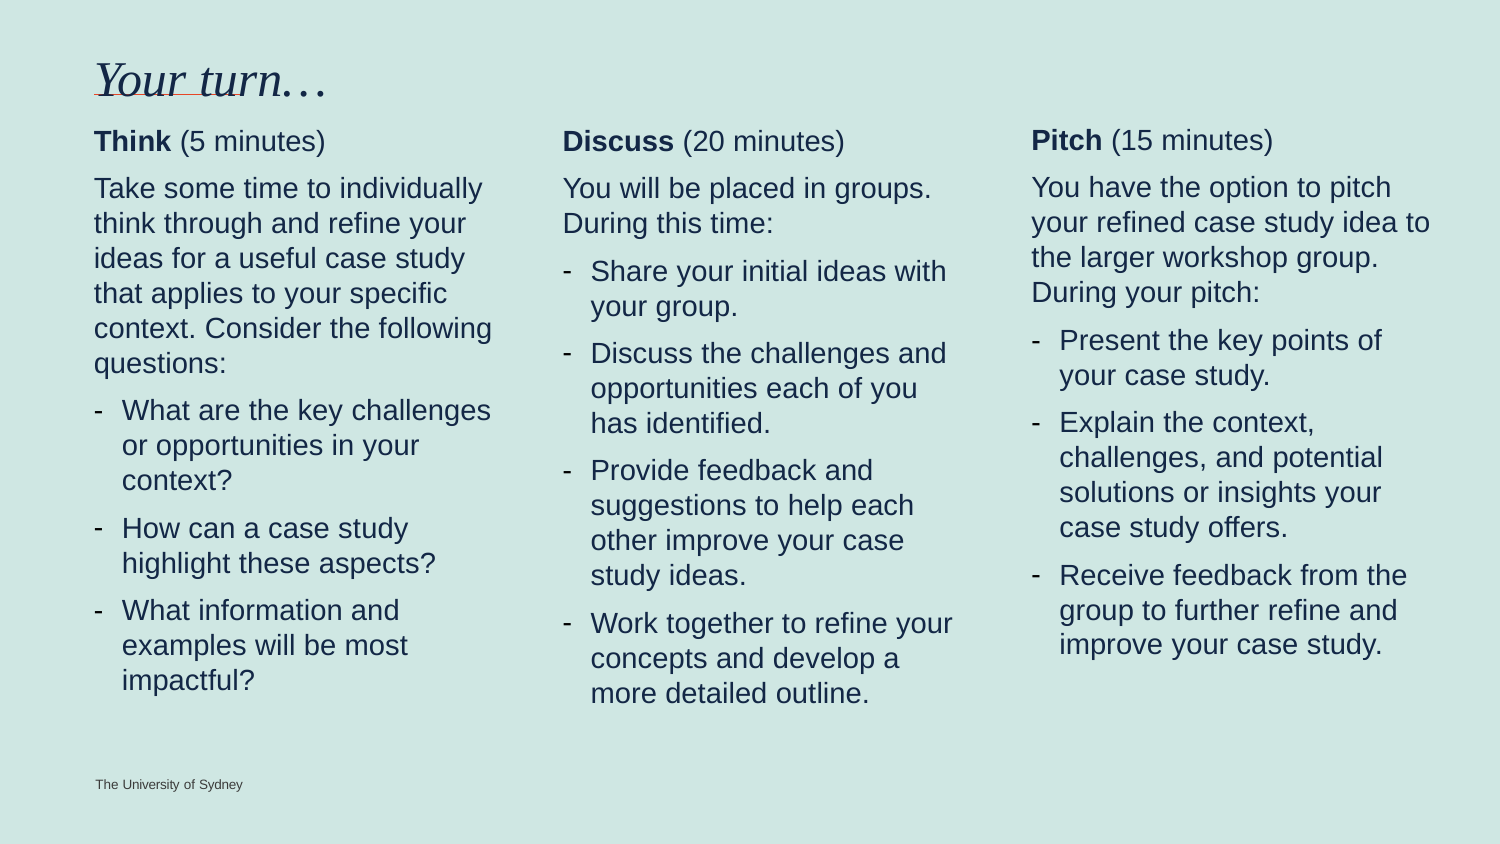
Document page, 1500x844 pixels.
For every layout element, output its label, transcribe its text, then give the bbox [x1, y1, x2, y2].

list Discuss (20 minutes) You will be placed in groups. During this time: Share your initial ideas with your group. Discuss the challenges and opportunities each of you has identified. Provide feedback and suggestions to help each other improve your case study ideas. Work together to refine your concepts and develop a more detailed outline. [562, 121, 963, 750]
title Your turn… [93, 46, 1405, 188]
list Pitch (15 minutes) You have the option to pitch your refined case study idea to the larger workshop group. During your pitch: Present the key points of your case study. Explain the context, challenges, and potential solutions or insights your case study offers. Receive feedback from the group to further refine and improve your case study. [1031, 121, 1432, 749]
list Think (5 minutes) Take some time to individually think through and refine your ideas for a useful case study that applies to your specific context. Consider the following questions: What are the key challenges or opportunities in your context? How can a case study highlight these aspects? What information and examples will be most impactful? [93, 121, 494, 750]
